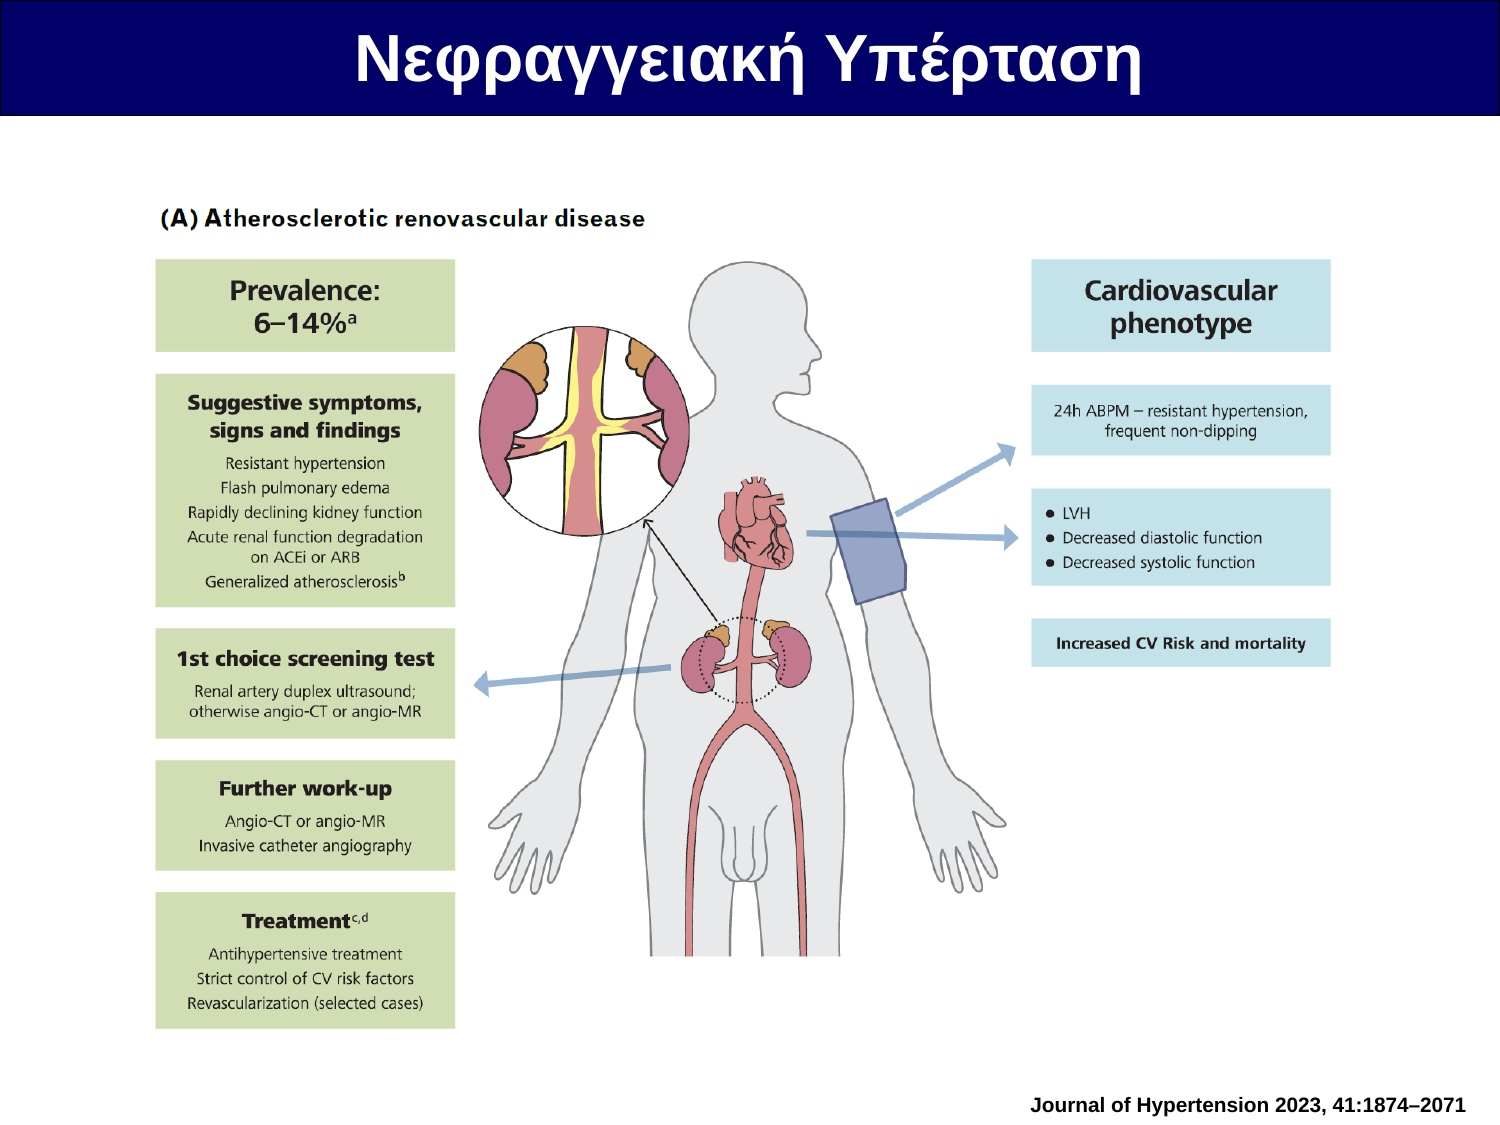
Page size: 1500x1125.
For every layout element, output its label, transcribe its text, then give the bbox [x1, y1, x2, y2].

text_box Journal of Hypertension 2023, 41:1874–2071 [1015, 1084, 1500, 1125]
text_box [0, 0, 1500, 116]
picture [127, 197, 1373, 1036]
